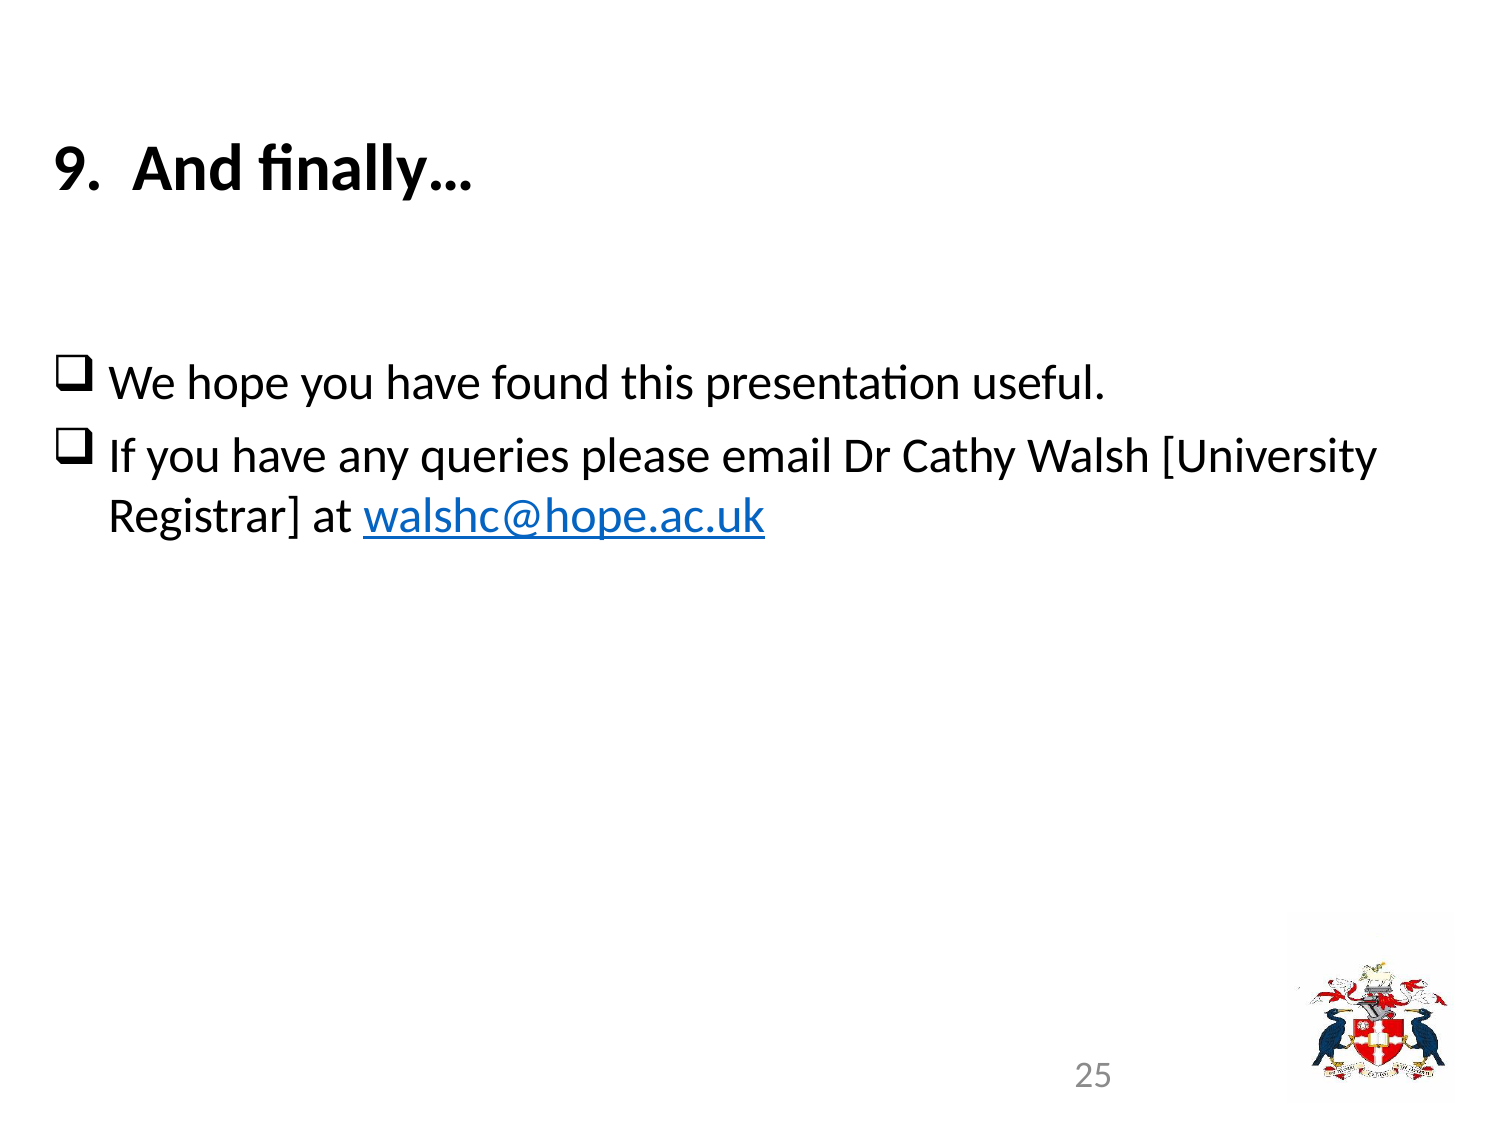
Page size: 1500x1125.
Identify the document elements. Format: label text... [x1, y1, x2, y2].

text_box We hope you have found this presentation useful. If you have any queries please email Dr Cathy Walsh [University Registrar] at walshc@hope.ac.uk [49, 349, 1463, 543]
slide_number 25 [1059, 1042, 1397, 1103]
title 9. And finally… [50, 70, 613, 259]
